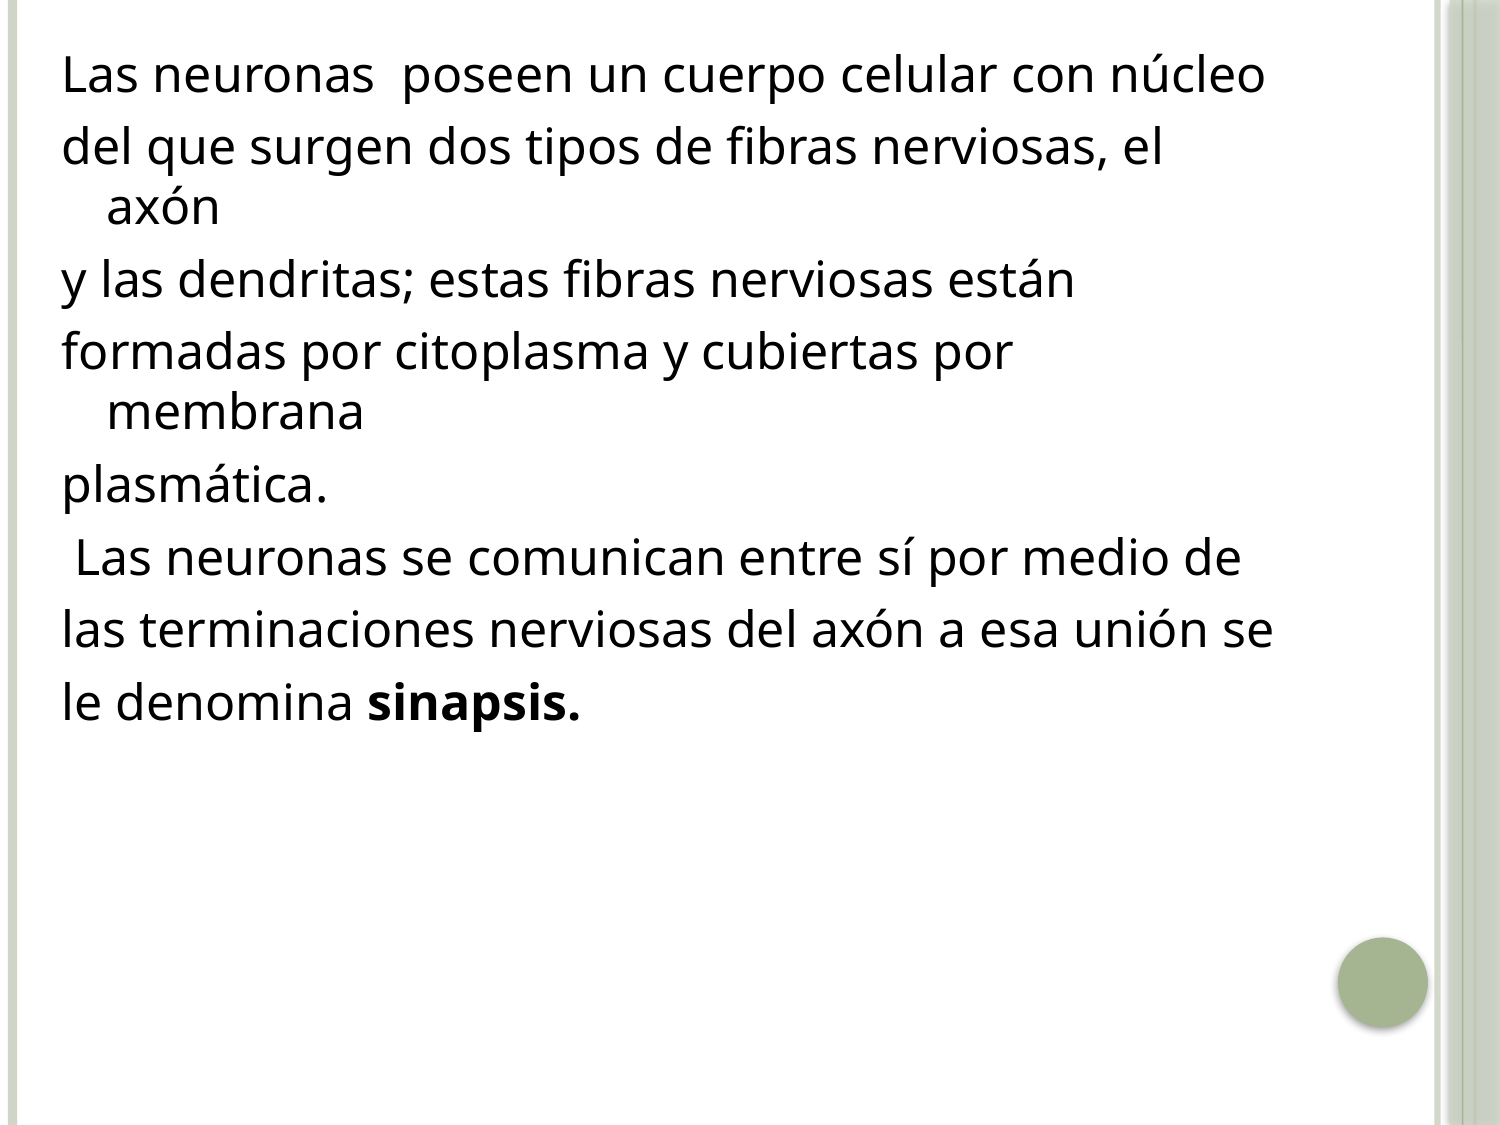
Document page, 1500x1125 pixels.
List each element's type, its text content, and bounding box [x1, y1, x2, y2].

list Las neuronas poseen un cuerpo celular con núcleo del que surgen dos tipos de fibras nerviosas, el axón y las dendritas; estas fibras nerviosas están formadas por citoplasma y cubiertas por membrana plasmática. Las neuronas se comunican entre sí por medio de las terminaciones nerviosas del axón a esa unión se le denomina sinapsis. [46, 35, 1300, 1062]
